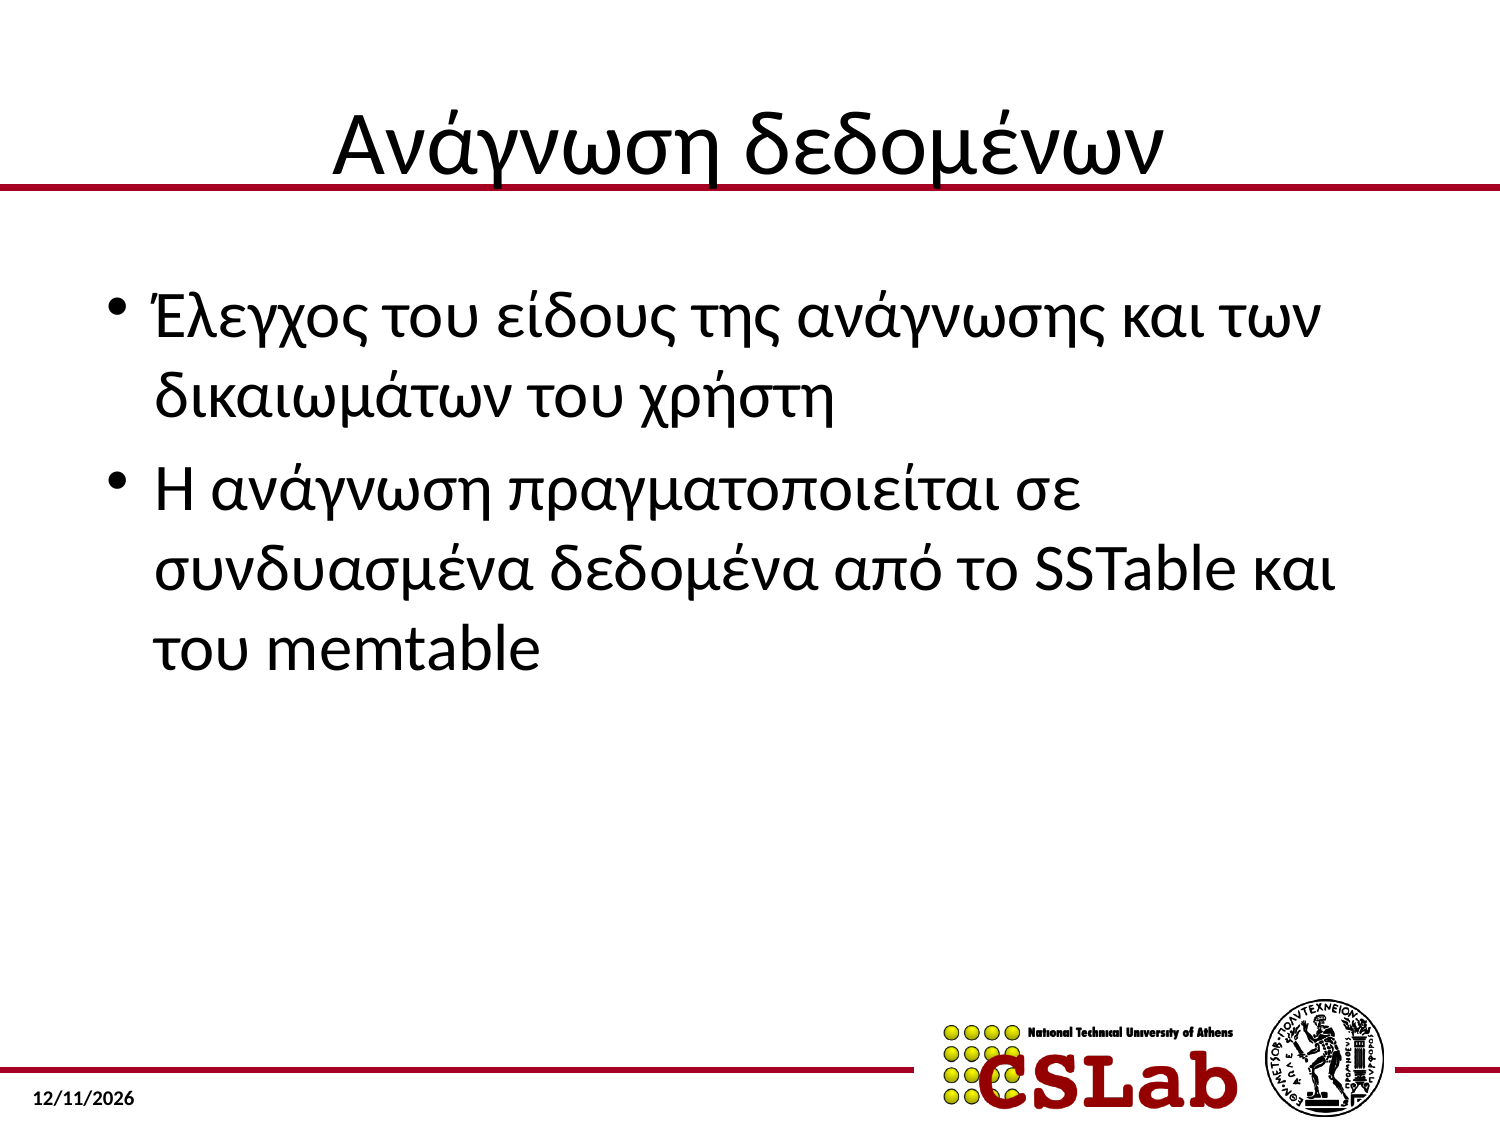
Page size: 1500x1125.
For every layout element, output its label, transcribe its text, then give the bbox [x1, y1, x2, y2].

picture [937, 1022, 1243, 1118]
title Ανάγνωση δεδομένων [74, 44, 1425, 233]
list Έλεγχος του είδους της ανάγνωσης και των δικαιωμάτων του χρήστη Η ανάγνωση πραγματοποιείται σε συνδυασμένα δεδομένα από το SSTable και του memtable [74, 262, 1425, 1006]
picture [1265, 1006, 1384, 1117]
